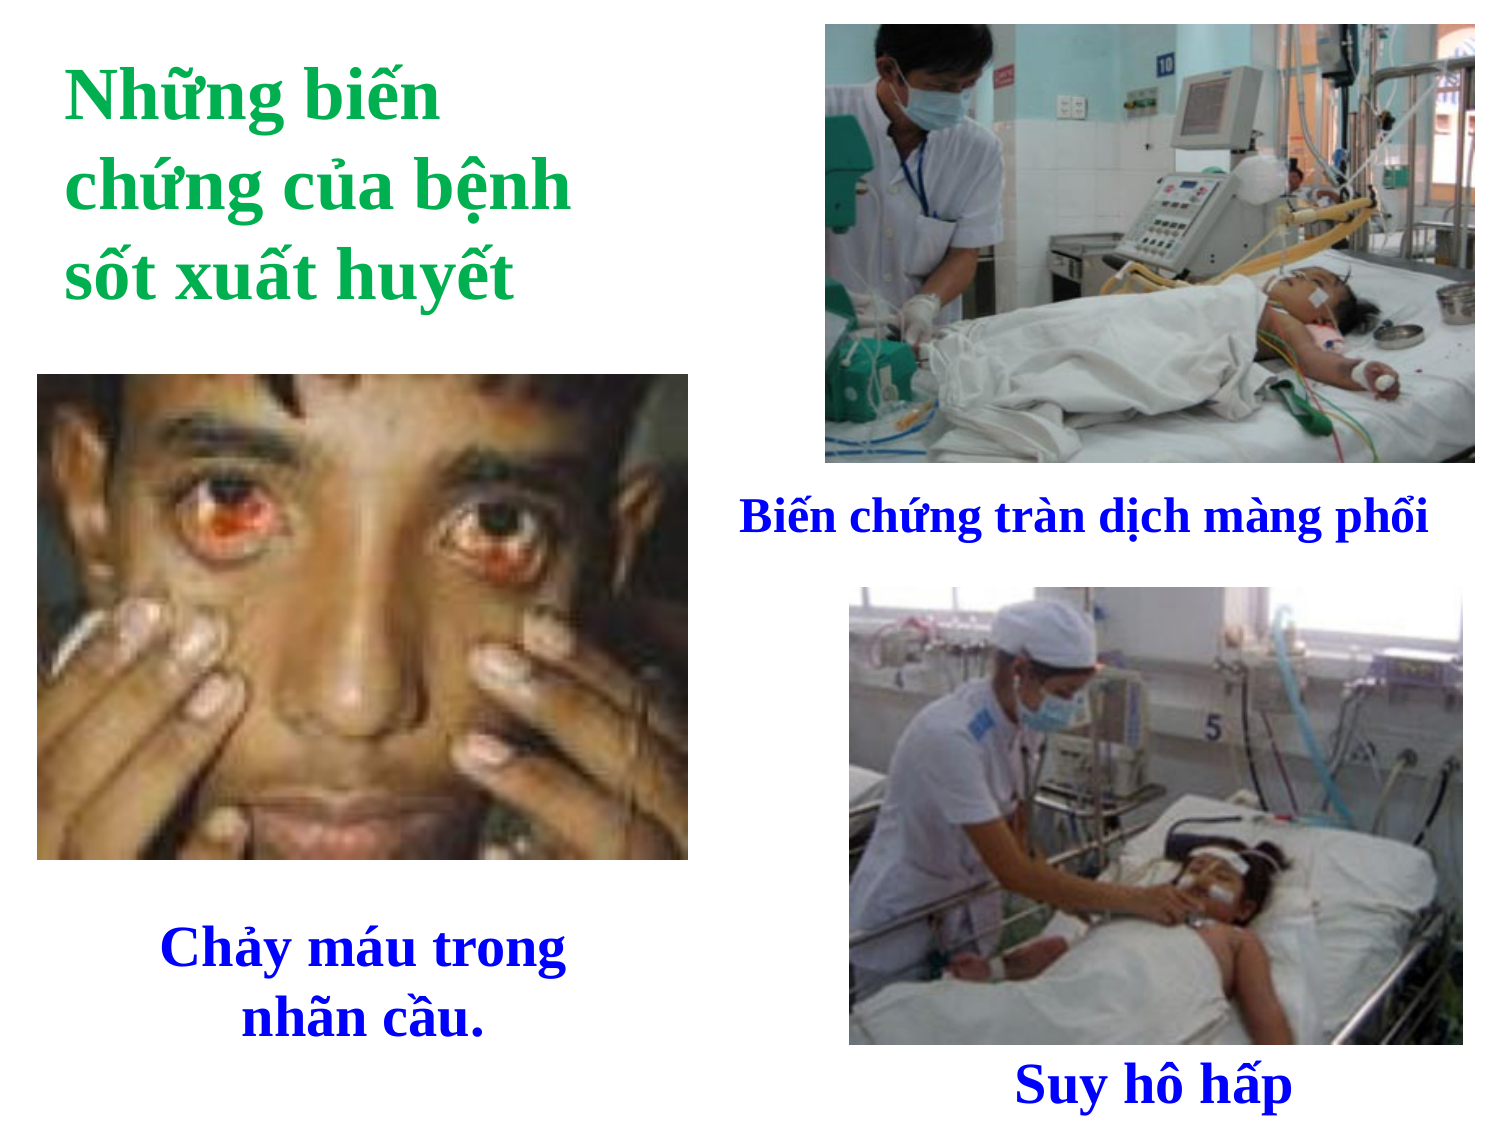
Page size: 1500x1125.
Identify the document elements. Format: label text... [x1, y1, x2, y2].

picture [849, 587, 1463, 1045]
text_box Biến chứng tràn dịch màng phổi [724, 474, 1475, 550]
picture [824, 24, 1476, 463]
text_box Suy hô hấp [999, 1053, 1363, 1123]
text_box Những biến chứng của bệnh sốt xuất huyết [49, 37, 638, 323]
picture [37, 374, 688, 860]
text_box Chảy máu trong nhãn cầu. [0, 900, 713, 1056]
